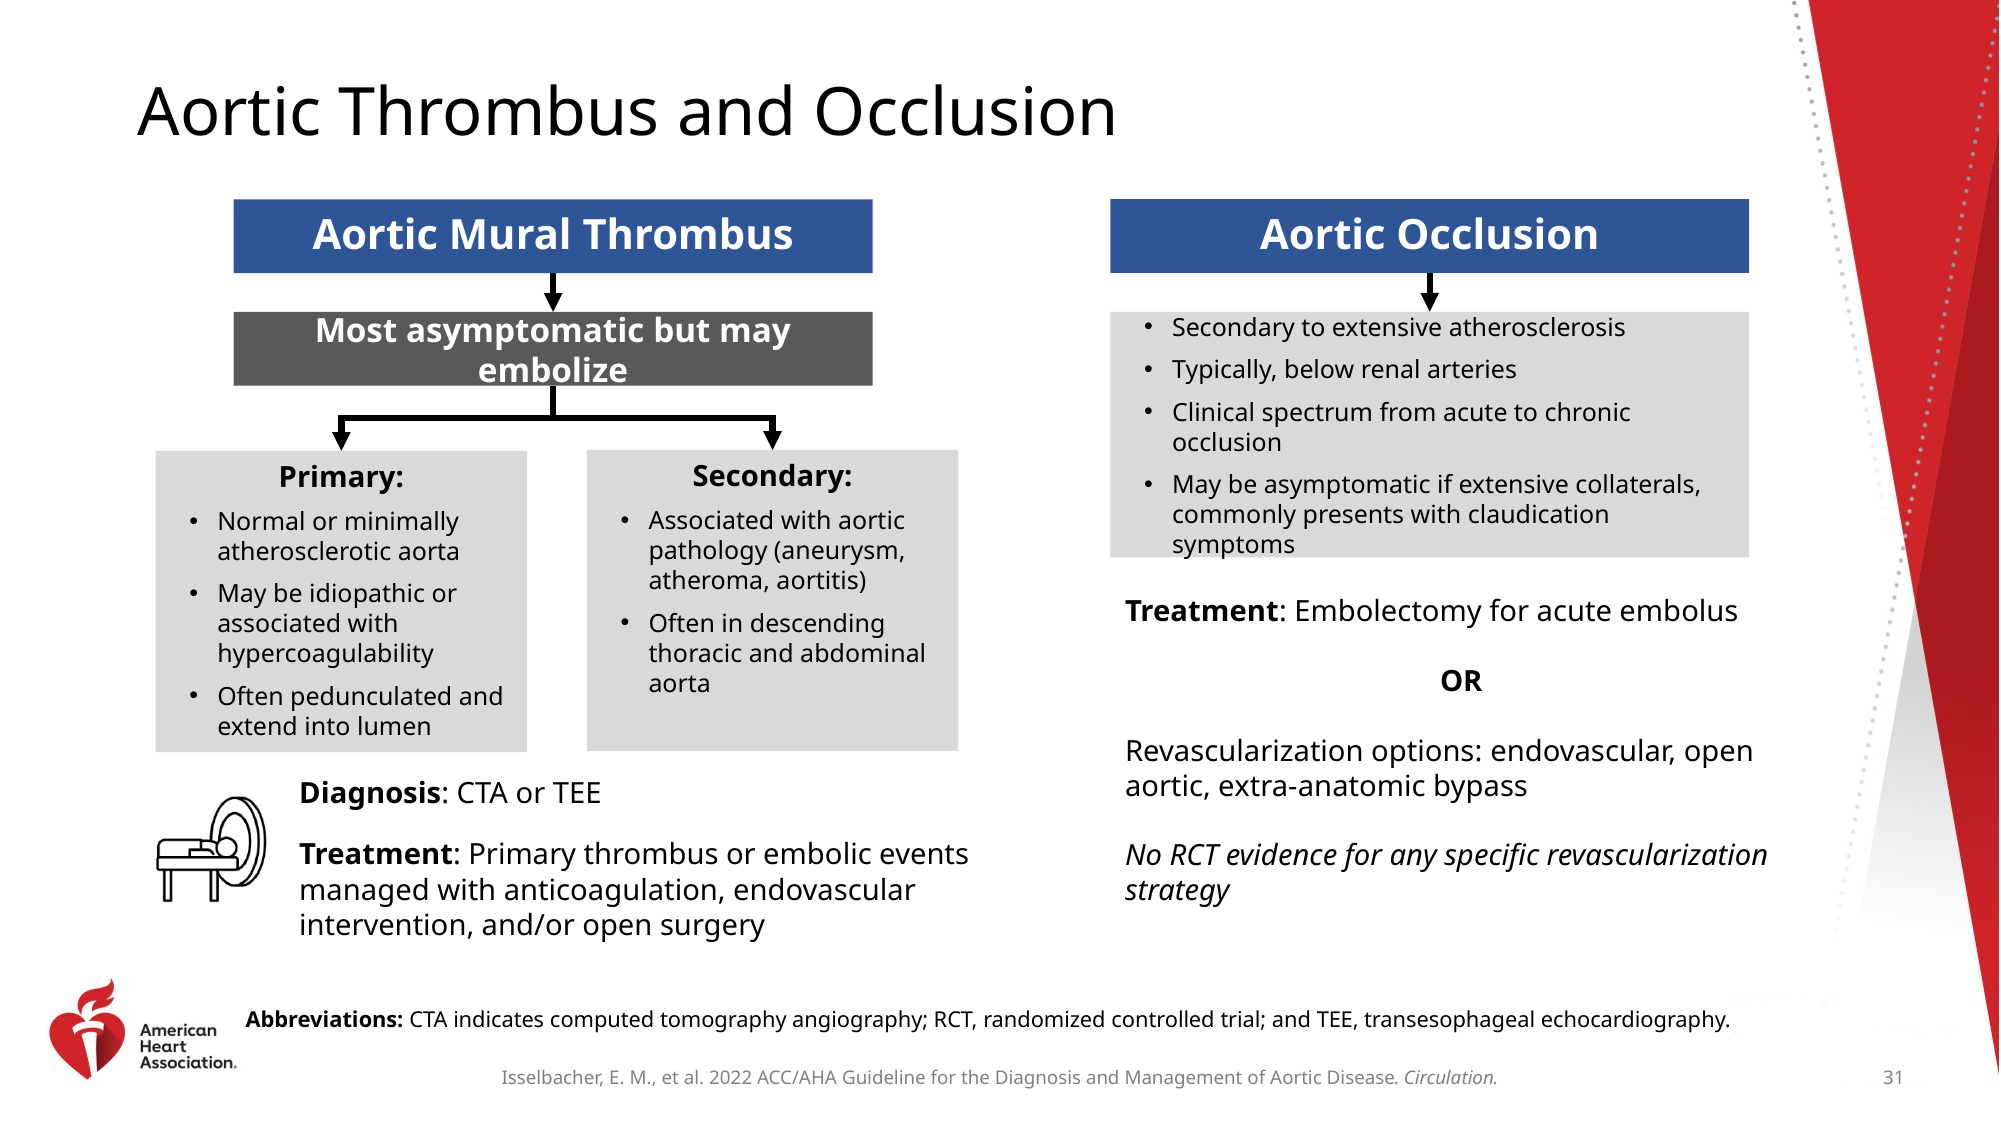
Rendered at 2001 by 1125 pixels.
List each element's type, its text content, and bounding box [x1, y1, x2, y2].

text_box [1057, 173, 1789, 586]
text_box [630, 308, 695, 528]
slide_number 31 [1862, 1058, 1926, 1097]
text_box Secondary to extensive atherosclerosis Typically, below renal arteries Clinical spectrum from acute to chronic occlusion May be asymptomatic if extensive collaterals, commonly presents with claudication symptoms [1109, 311, 1750, 558]
title Aortic Thrombus and Occlusion [137, 59, 1863, 169]
text_box Diagnosis: CTA or TEE [284, 766, 1110, 817]
picture [1, 0, 1999, 1125]
text_box Treatment: Primary thrombus or embolic events managed with anticoagulation, endovascular intervention, and/or open surgery [284, 828, 1111, 949]
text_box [414, 312, 480, 525]
text_box Treatment: Embolectomy for acute embolus OR Revascularization options: endovascular, open aortic, extra-anatomic bypass No RCT evidence for any specific revascularization strategy [1110, 584, 1803, 914]
text_box Abbreviations: CTA indicates computed tomography angiography; RCT, randomized controlled trial; and TEE, transesophageal echocardiography. [137, 1000, 1863, 1046]
text_box , [113, 173, 989, 768]
text_box Aortic Occlusion [1110, 199, 1750, 273]
